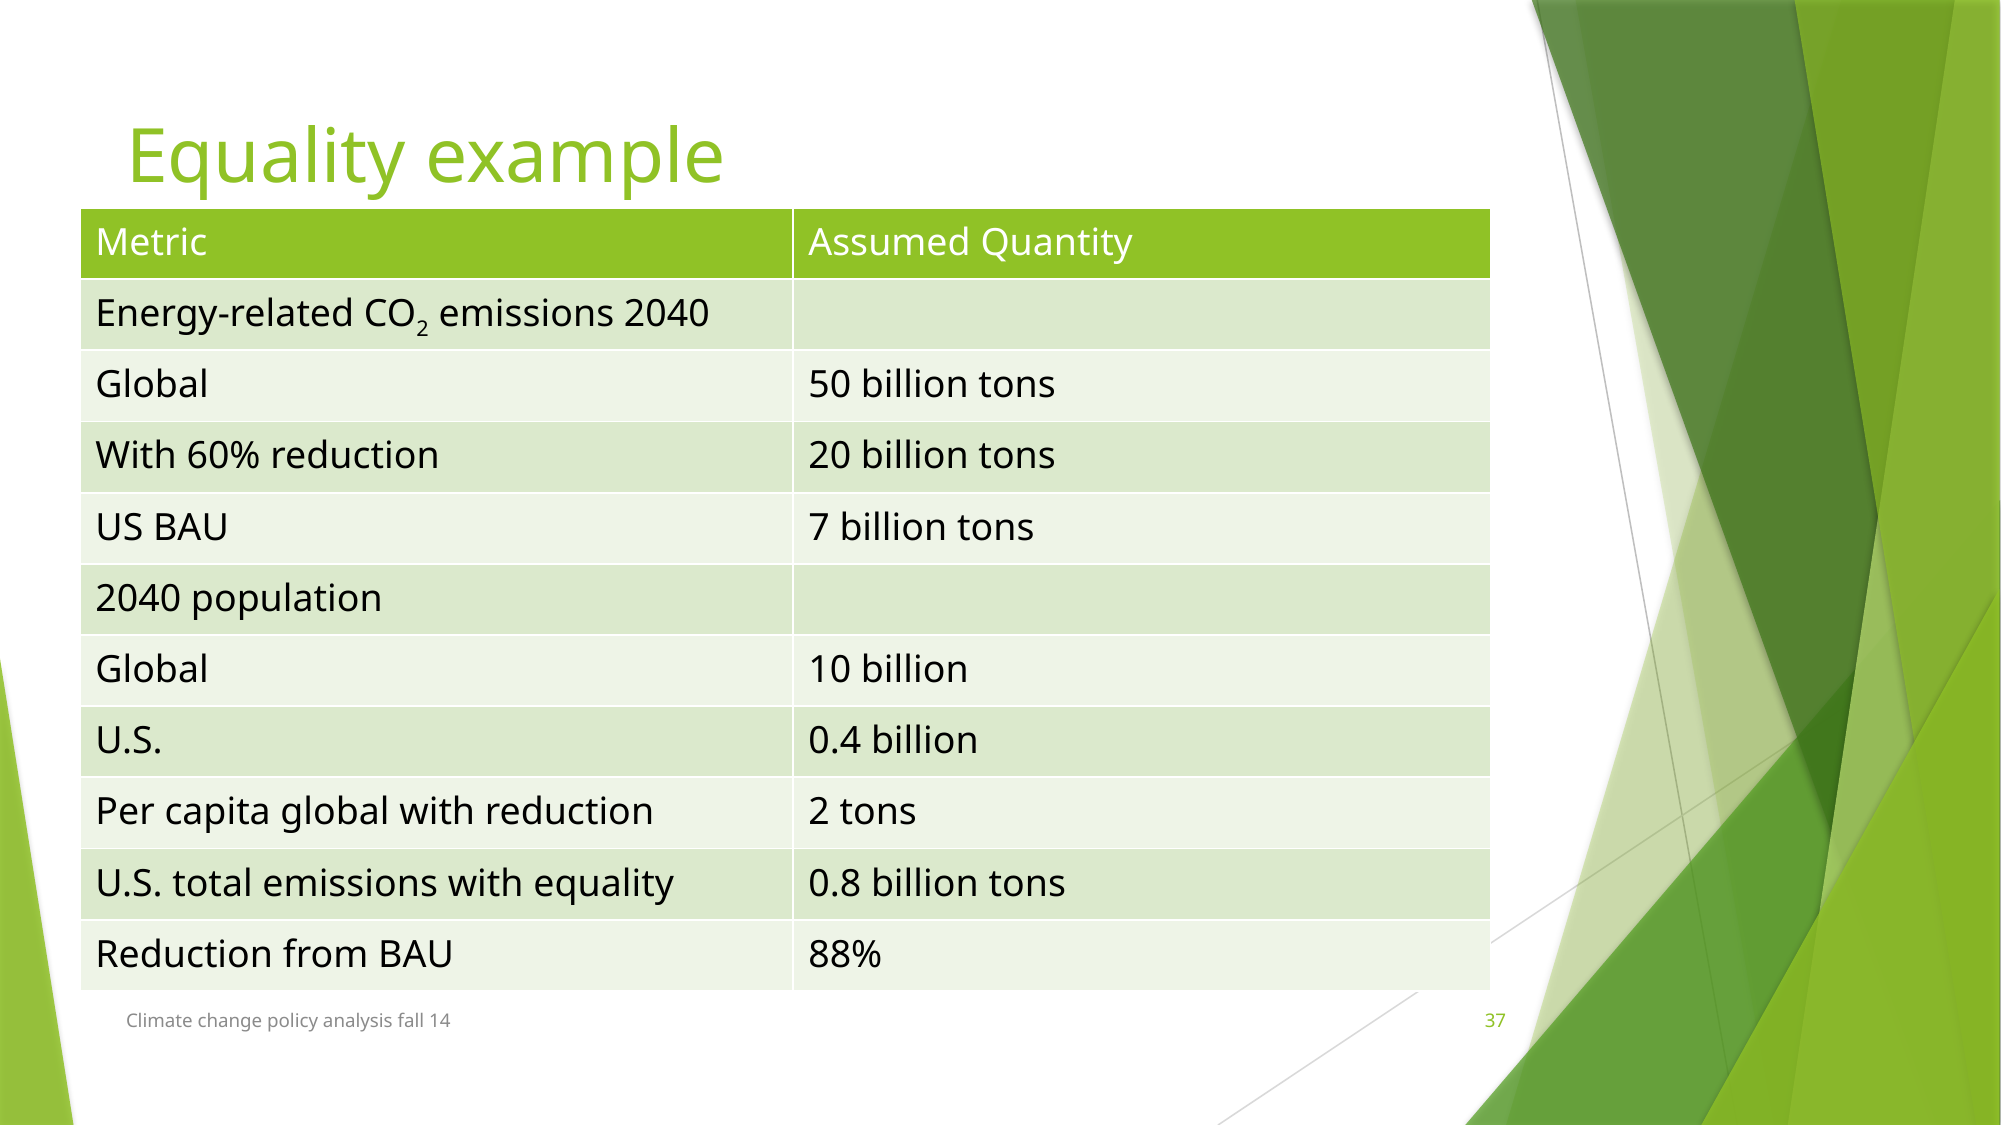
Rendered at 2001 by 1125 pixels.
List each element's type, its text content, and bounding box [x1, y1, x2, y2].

table_cell 2040 population [81, 565, 792, 634]
table_cell Reduction from BAU [81, 921, 792, 990]
table_cell Global [81, 636, 792, 705]
table_cell U.S. total emissions with equality [81, 849, 792, 919]
table_cell [794, 565, 1490, 634]
table_cell 2 tons [794, 778, 1490, 848]
table_cell With 60% reduction [81, 422, 792, 492]
title Equality example [111, 99, 1522, 317]
table_cell 50 billion tons [794, 351, 1490, 421]
table_cell Per capita global with reduction [81, 778, 792, 848]
table_cell 10 billion [794, 636, 1490, 705]
table_cell 0.4 billion [794, 707, 1490, 776]
table_cell US BAU [81, 494, 792, 563]
slide_number 37 [1409, 991, 1522, 1051]
table_cell [794, 280, 1490, 349]
table_header Assumed Quantity [794, 209, 1490, 278]
table_cell 20 billion tons [794, 422, 1490, 492]
table_header Metric [81, 209, 792, 278]
table_cell U.S. [81, 707, 792, 776]
table_cell 0.8 billion tons [794, 849, 1490, 919]
table_cell Global [81, 351, 792, 421]
table_cell 7 billion tons [794, 494, 1490, 563]
table_cell Energy-related CO2 emissions 2040 [81, 280, 792, 349]
footer Climate change policy analysis fall 14 [111, 991, 1145, 1051]
table_cell 88% [794, 921, 1490, 990]
